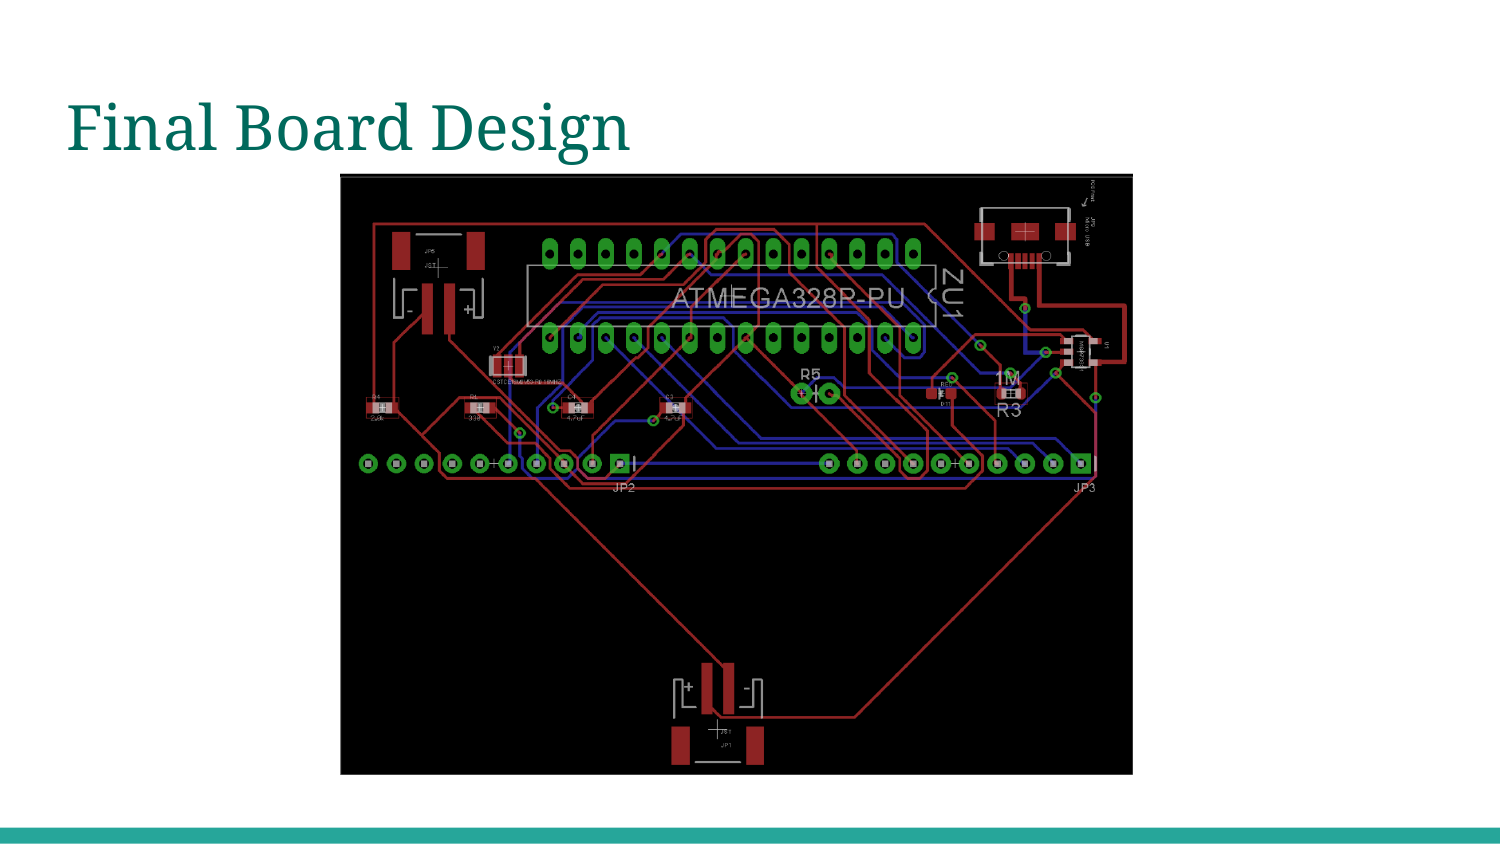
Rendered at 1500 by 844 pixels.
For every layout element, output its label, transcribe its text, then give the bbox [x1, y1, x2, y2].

title Final Board Design [51, 72, 1449, 174]
picture [341, 77, 1132, 844]
